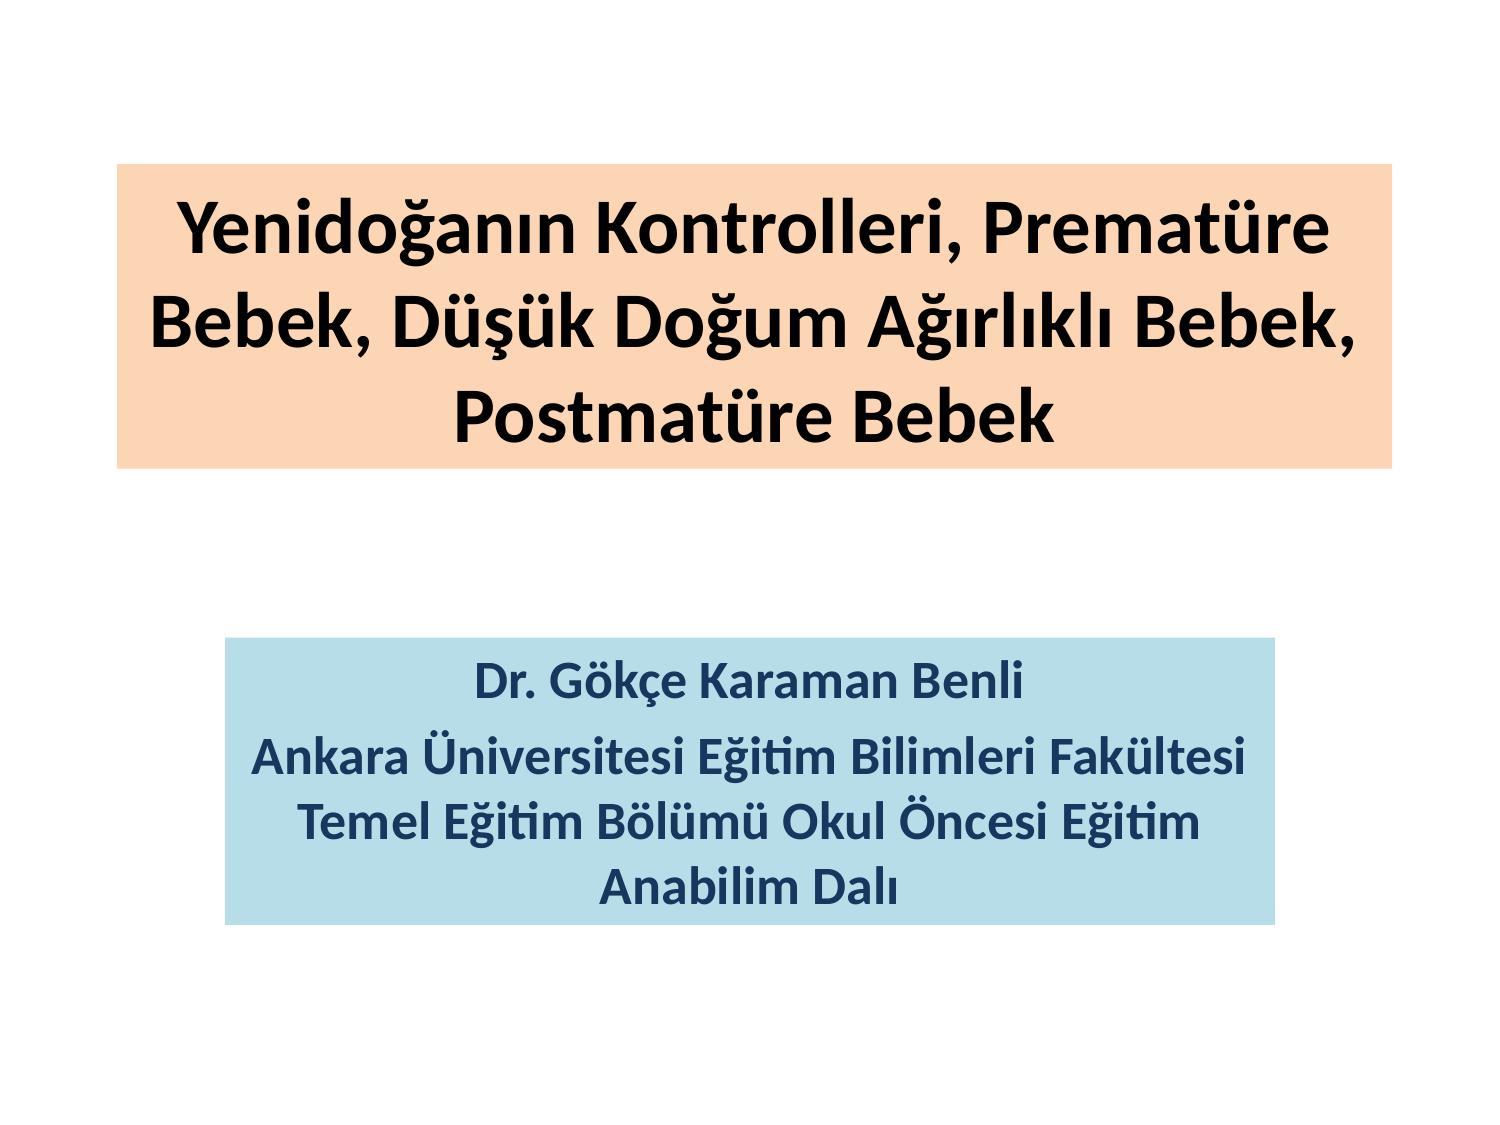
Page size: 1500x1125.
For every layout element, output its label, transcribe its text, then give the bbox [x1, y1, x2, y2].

subtitle Dr. Gökçe Karaman Benli Ankara Üniversitesi Eğitim Bilimleri Fakültesi Temel Eğitim Bölümü Okul Öncesi Eğitim Anabilim Dalı [225, 637, 1275, 925]
title Yenidoğanın Kontrolleri, Prematüre Bebek, Düşük Doğum Ağırlıklı Bebek, Postmatüre Bebek [117, 164, 1393, 469]
